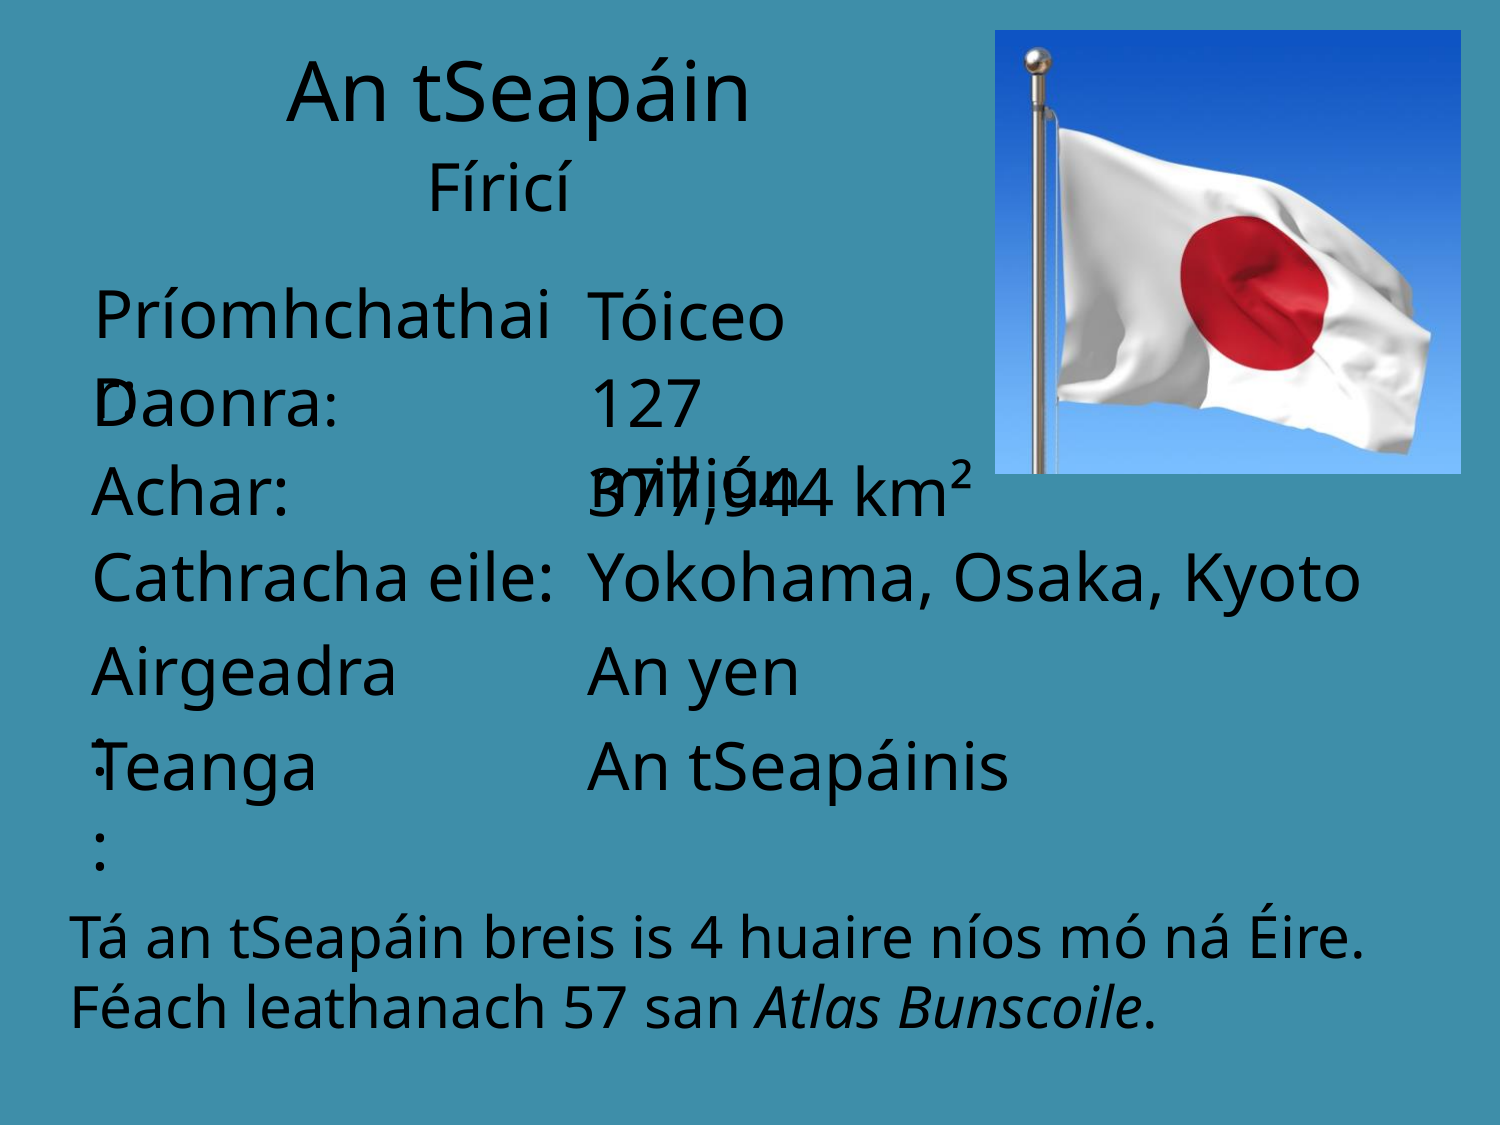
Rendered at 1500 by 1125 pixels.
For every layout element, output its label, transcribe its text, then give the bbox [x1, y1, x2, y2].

text_box Achar: [76, 441, 585, 536]
text_box Airgeadra: [76, 621, 432, 797]
text_box An tSeapáinis [572, 716, 1093, 811]
text_box 127 milliún [574, 362, 941, 442]
text_box Príomhchathair: [78, 264, 575, 440]
text_box Cathracha eile: [76, 536, 572, 622]
text_box An tSeapáin [271, 31, 769, 146]
text_box Yokohama, Osaka, Kyoto [572, 527, 1403, 621]
text_box 377,944 km² [585, 442, 1175, 527]
text_box Tóiceo [572, 266, 989, 362]
text_box Fíricí [411, 146, 587, 232]
text_box Teanga: [76, 716, 349, 891]
text_box Tá an tSeapáin breis is 4 huaire níos mó ná Éire. Féach leathanach 57 san Atlas Bunscoile. [54, 893, 1461, 1048]
picture [994, 30, 1461, 474]
text_box An yen [572, 621, 1500, 717]
